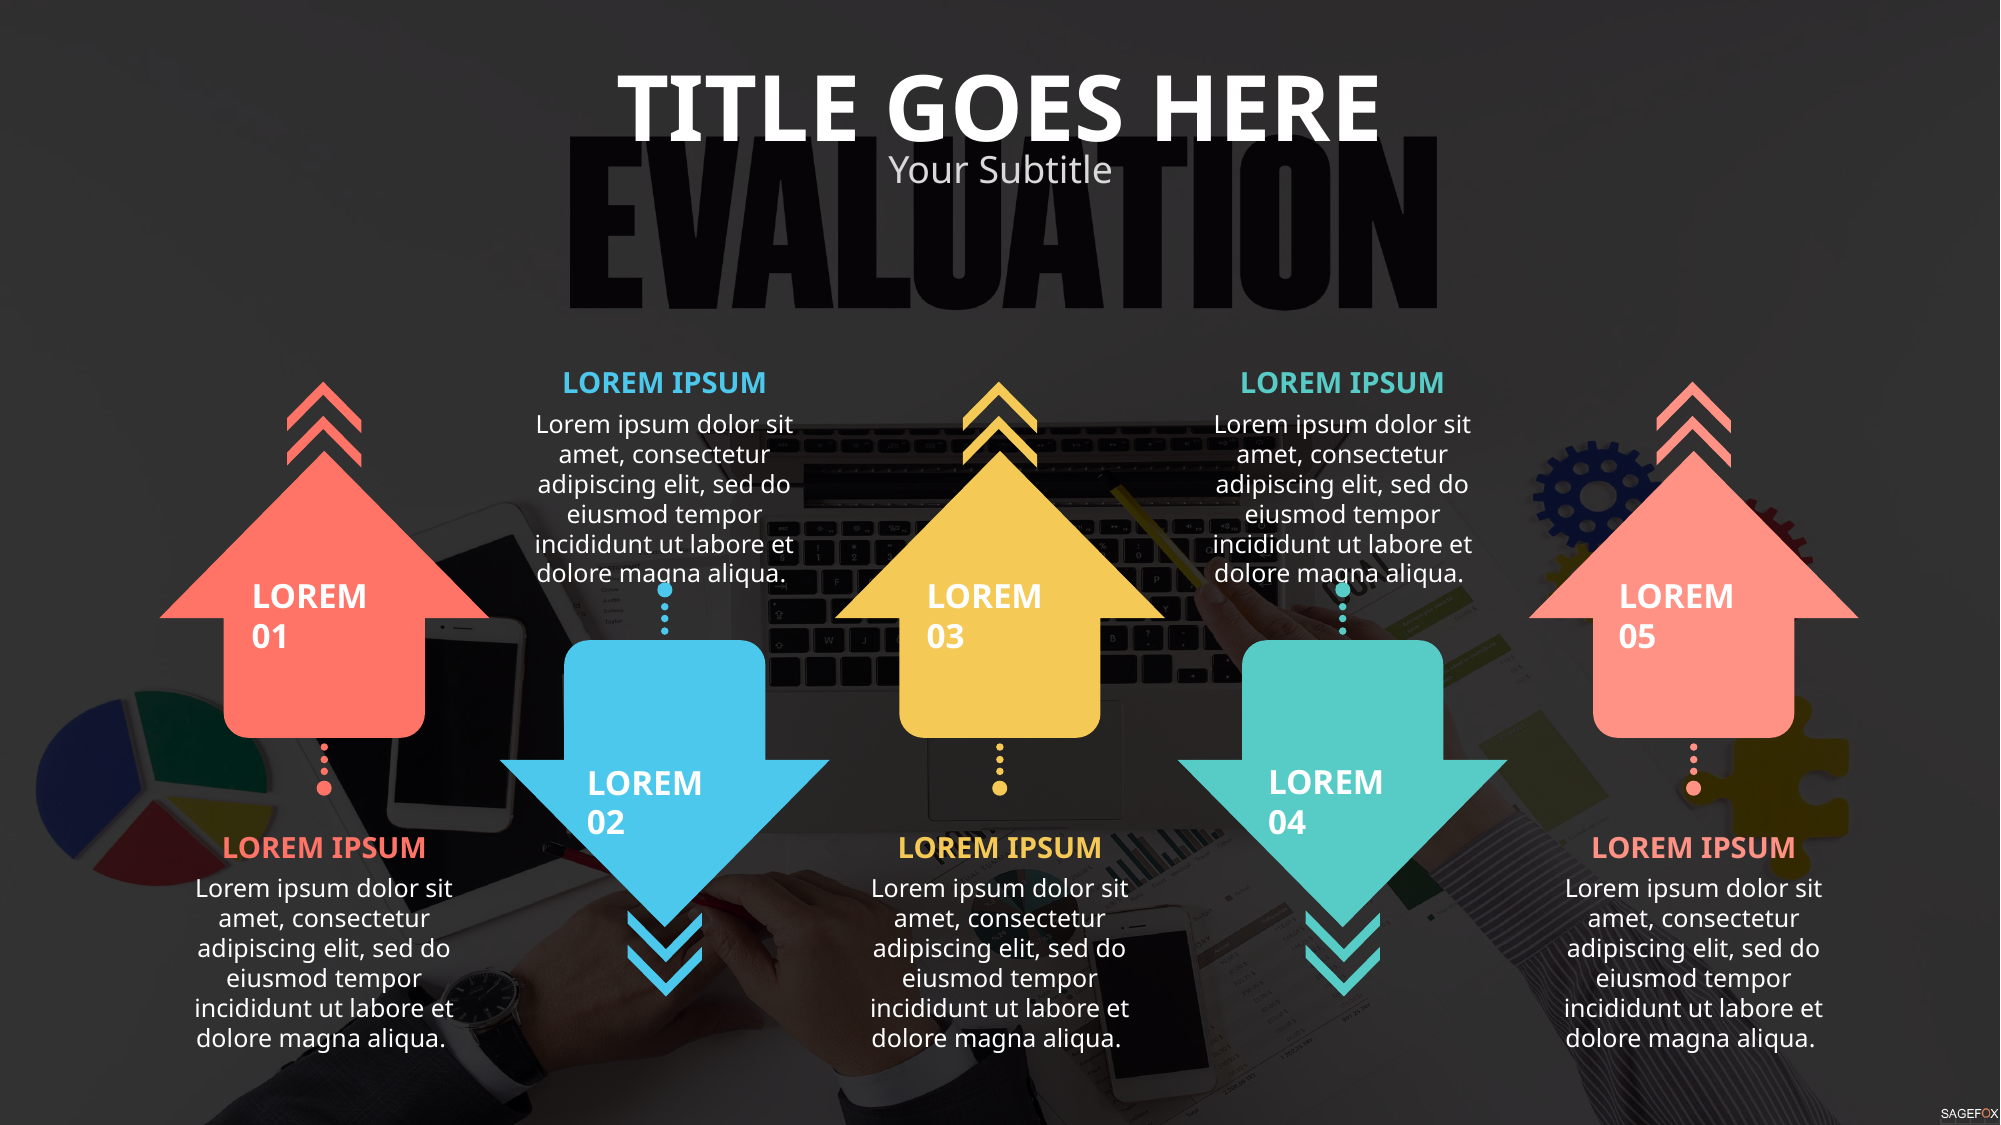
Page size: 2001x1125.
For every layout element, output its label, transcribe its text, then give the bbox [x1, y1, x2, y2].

text_box [991, 779, 1009, 797]
text_box LOREM IPSUM Lorem ipsum dolor sit amet, consectetur adipiscing elit, sed do eiusmod tempor incididunt ut labore et dolore magna aliqua. [825, 821, 1175, 1060]
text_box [548, 42, 1452, 199]
text_box [1337, 601, 1348, 612]
text_box [1688, 766, 1699, 777]
text_box [995, 754, 1005, 765]
text_box [1526, 449, 1862, 739]
text_box [995, 766, 1005, 777]
text_box [832, 449, 1168, 739]
text_box [1175, 639, 1511, 838]
text_box [626, 942, 703, 998]
text_box [286, 414, 363, 471]
text_box LOREM IPSUM Lorem ipsum dolor sit amet, consectetur adipiscing elit, sed do eiusmod tempor incididunt ut labore et dolore magna aliqua. [490, 357, 839, 596]
text_box [319, 754, 330, 765]
text_box [587, 850, 743, 929]
text_box LOREM 05 [1603, 568, 1784, 663]
text_box [961, 414, 1039, 471]
text_box [626, 907, 703, 964]
text_box [1304, 907, 1381, 964]
text_box [1655, 414, 1732, 471]
text_box LOREM IPSUM Lorem ipsum dolor sit amet, consectetur adipiscing elit, sed do eiusmod tempor incididunt ut labore et dolore magna aliqua. [150, 821, 499, 1060]
text_box LOREM 01 [236, 568, 417, 663]
text_box [659, 626, 670, 636]
text_box [1337, 613, 1348, 624]
text_box [995, 742, 1005, 752]
text_box [659, 613, 670, 624]
text_box [1334, 581, 1352, 599]
text_box [656, 581, 674, 599]
text_box [156, 449, 492, 739]
text_box [286, 380, 363, 436]
text_box LOREM 03 [911, 568, 1092, 663]
text_box [497, 639, 833, 840]
text_box [1337, 626, 1348, 636]
text_box [1304, 942, 1381, 998]
text_box [1688, 754, 1699, 765]
text_box [961, 380, 1039, 436]
text_box LOREM IPSUM Lorem ipsum dolor sit amet, consectetur adipiscing elit, sed do eiusmod tempor incididunt ut labore et dolore magna aliqua. [1168, 357, 1517, 596]
text_box [1655, 380, 1732, 436]
text_box [319, 766, 330, 777]
text_box LOREM IPSUM Lorem ipsum dolor sit amet, consectetur adipiscing elit, sed do eiusmod tempor incididunt ut labore et dolore magna aliqua. [1519, 821, 1868, 1060]
text_box [1264, 849, 1422, 929]
text_box [315, 779, 333, 797]
text_box [319, 742, 330, 752]
text_box [1685, 779, 1703, 797]
text_box LOREM 02 [572, 754, 753, 850]
picture [0, 0, 2001, 1125]
text_box LOREM 04 [1253, 753, 1434, 849]
text_box [1688, 742, 1699, 752]
text_box [659, 601, 670, 612]
